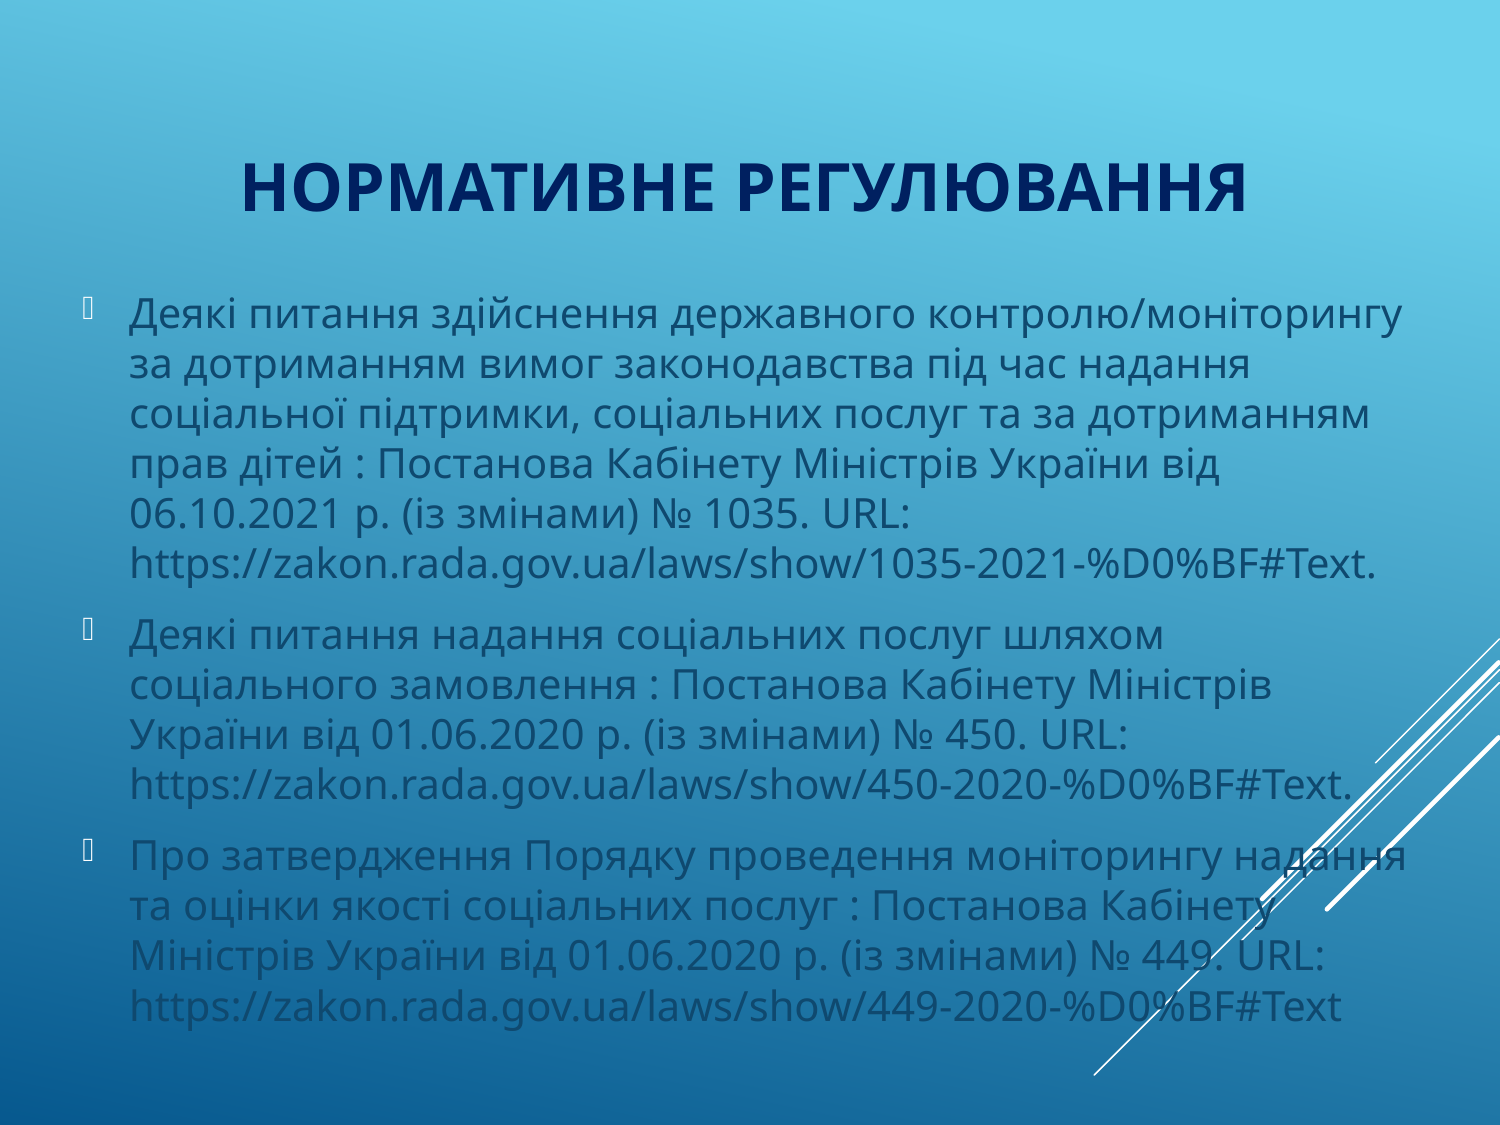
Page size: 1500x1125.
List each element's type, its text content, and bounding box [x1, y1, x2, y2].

list Деякі питання здійснення державного контролю/моніторингу за дотриманням вимог законодавства під час надання соціальної підтримки, соціальних послуг та за дотриманням прав дітей : Постанова Кабінету Міністрів України від 06.10.2021 р. (із змінами) № 1035. URL: https://zakon.rada.gov.ua/laws/show/1035-2021-%D0%BF#Text. Деякі питання надання соціальних послуг шляхом соціального замовлення : Постанова Кабінету Міністрів України від 01.06.2020 р. (із змінами) № 450. URL: https://zakon.rada.gov.ua/laws/show/450-2020-%D0%BF#Text. Про затвердження Порядку проведення моніторингу надання та оцінки якості соціальних послуг : Постанова Кабінету Міністрів України від 01.06.2020 р. (із змінами) № 449. URL: https://zakon.rada.gov.ua/laws/show/449-2020-%D0%BF#Text [67, 278, 1424, 1076]
title Нормативне регулювання [67, 90, 1424, 278]
